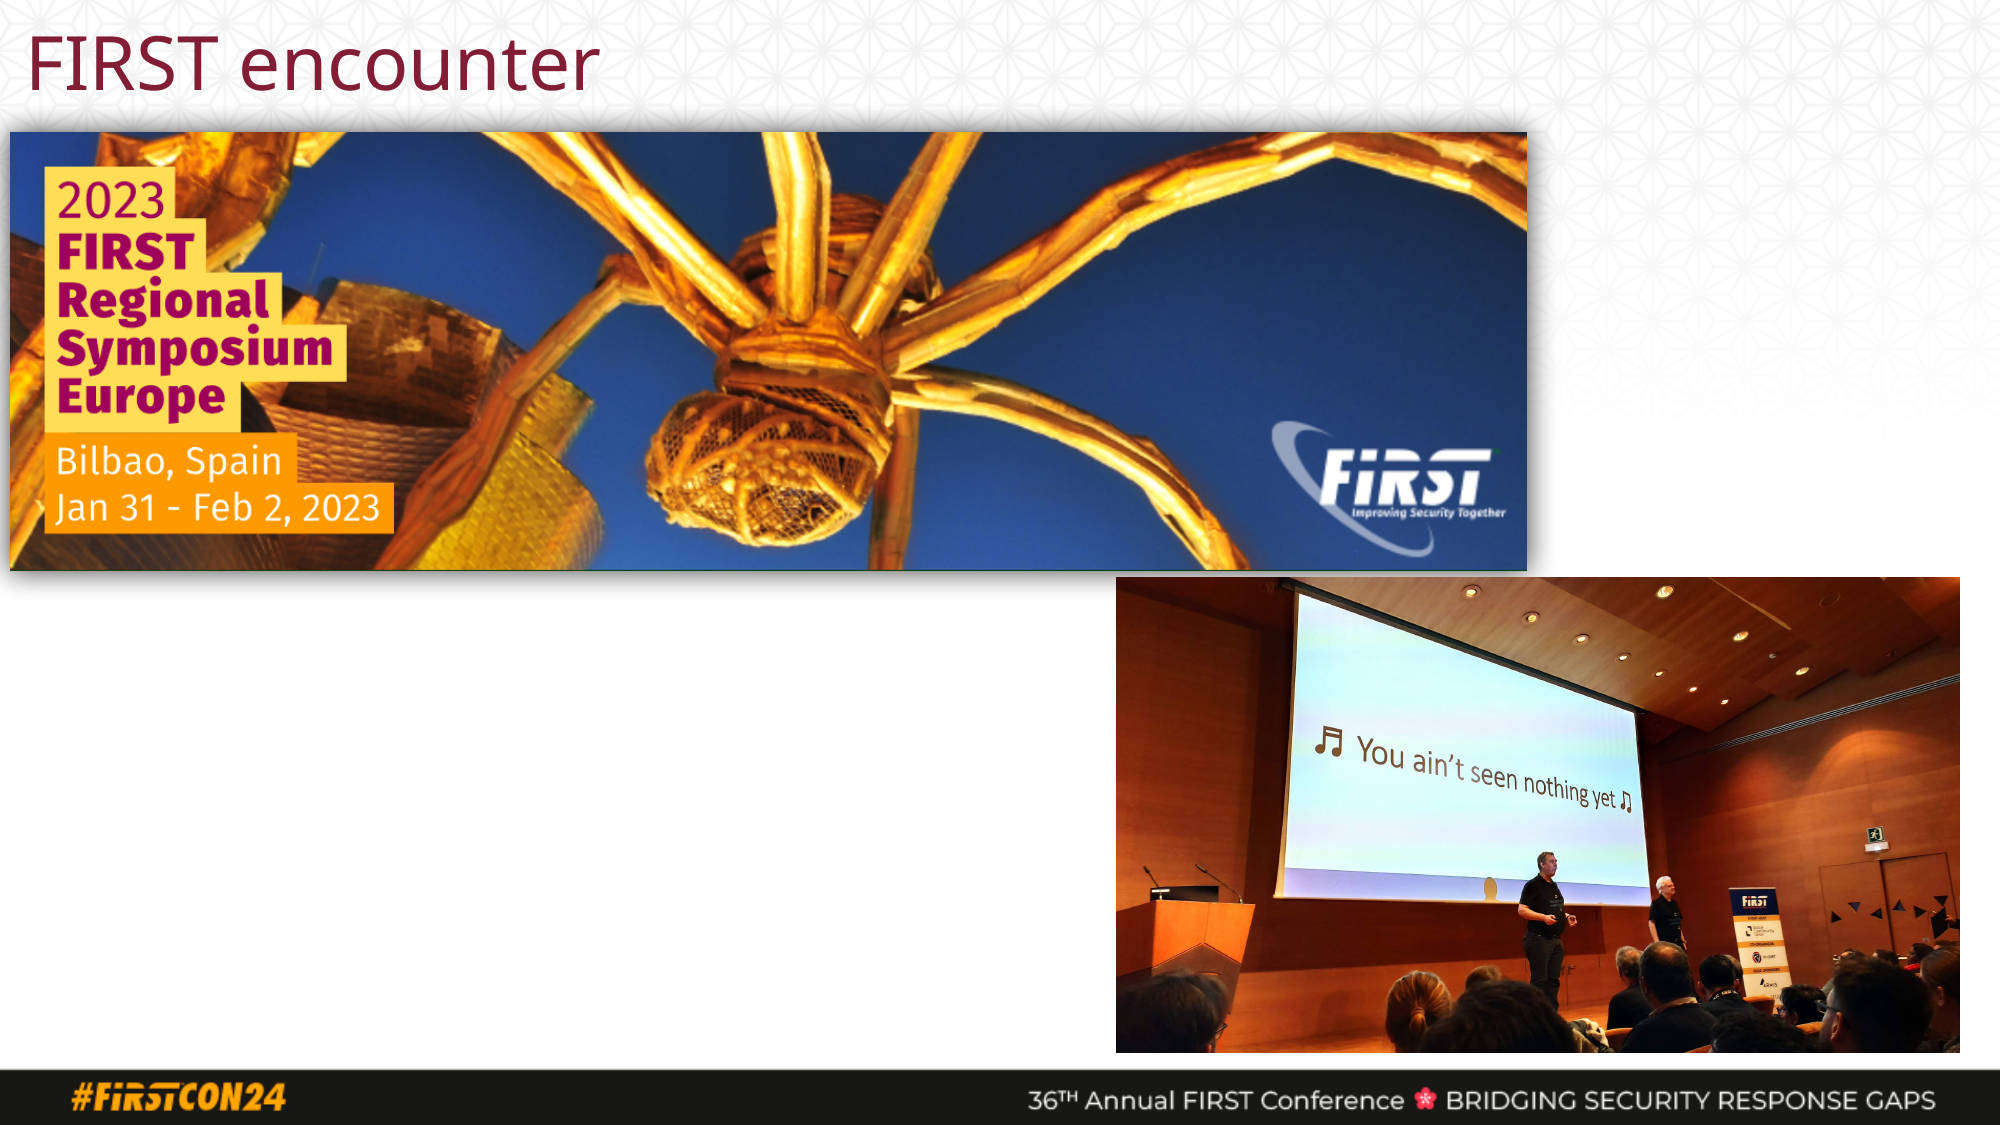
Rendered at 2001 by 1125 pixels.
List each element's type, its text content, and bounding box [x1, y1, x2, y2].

title FIRST encounter [10, 8, 1815, 85]
picture [0, 0, 2000, 1125]
